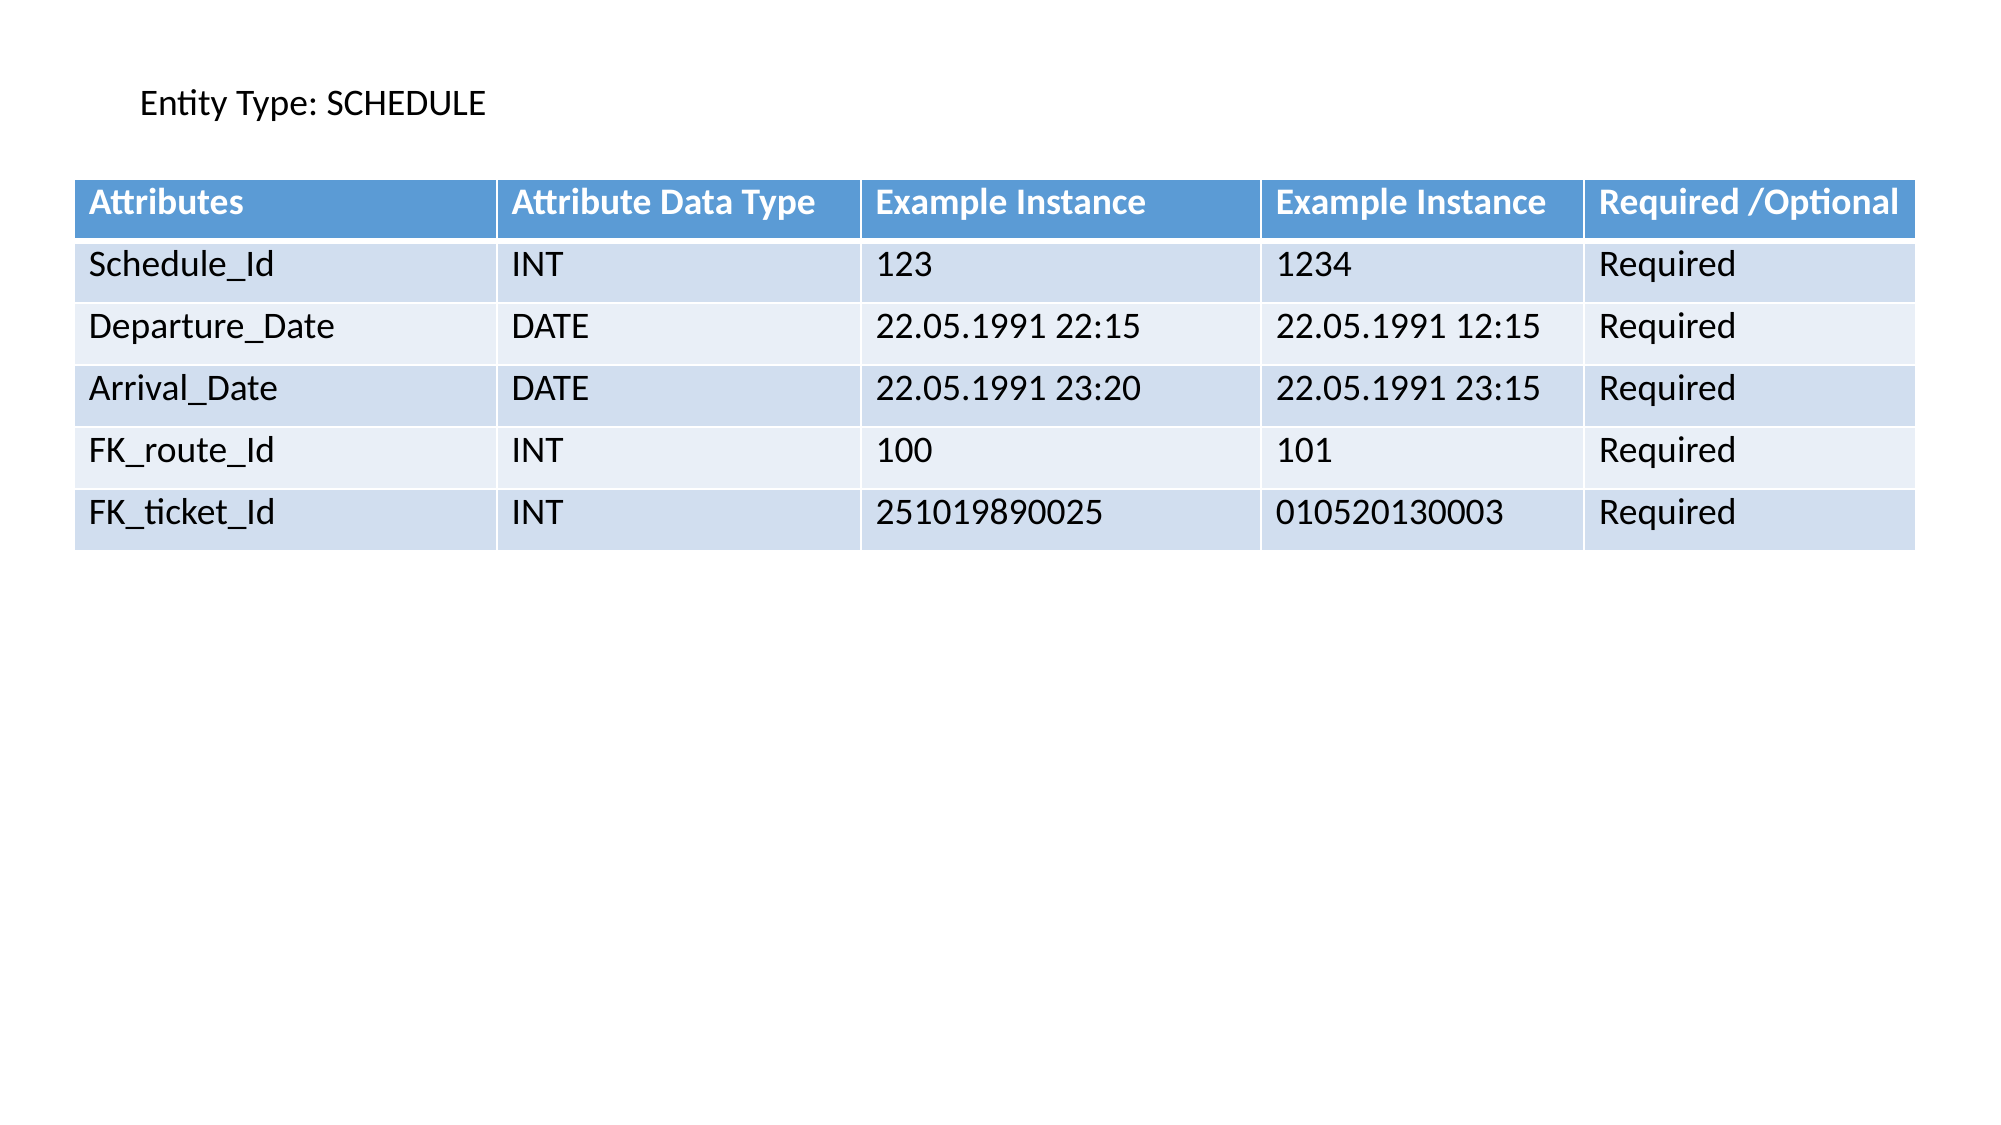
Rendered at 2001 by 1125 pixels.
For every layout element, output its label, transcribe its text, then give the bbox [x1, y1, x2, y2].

table_cell Required [1585, 366, 1915, 426]
table_cell 251019890025 [862, 490, 1260, 550]
table_cell FK_ticket_Id [75, 490, 496, 550]
table_cell 1234 [1262, 244, 1583, 302]
table_cell Required [1585, 428, 1915, 488]
table_header Required /Optional [1585, 180, 1915, 238]
table_cell Departure_Date [75, 304, 496, 364]
table_header Example Instance [1262, 180, 1583, 238]
table_cell Schedule_Id [75, 244, 496, 302]
table_header Attribute Data Type [498, 180, 860, 238]
table_cell 101 [1262, 428, 1583, 488]
table_cell Arrival_Date [75, 366, 496, 426]
table_cell INT [498, 490, 860, 550]
table_cell INT [498, 244, 860, 302]
table_cell 22.05.1991 22:15 [862, 304, 1260, 364]
table_cell 22.05.1991 12:15 [1262, 304, 1583, 364]
table_header Attributes [75, 180, 496, 238]
table_cell Required [1585, 244, 1915, 302]
table_cell INT [498, 428, 860, 488]
table_cell 22.05.1991 23:15 [1262, 366, 1583, 426]
table_header Example Instance [862, 180, 1260, 238]
table_cell 123 [862, 244, 1260, 302]
table_cell 22.05.1991 23:20 [862, 366, 1260, 426]
table_cell Required [1585, 490, 1915, 550]
table_cell FK_route_Id [75, 428, 496, 488]
table_cell Required [1585, 304, 1915, 364]
table_cell 100 [862, 428, 1260, 488]
table_cell 010520130003 [1262, 490, 1583, 550]
table_cell DATE [498, 366, 860, 426]
table_cell DATE [498, 304, 860, 364]
text_box Entity Type: SCHEDULE [125, 70, 502, 131]
